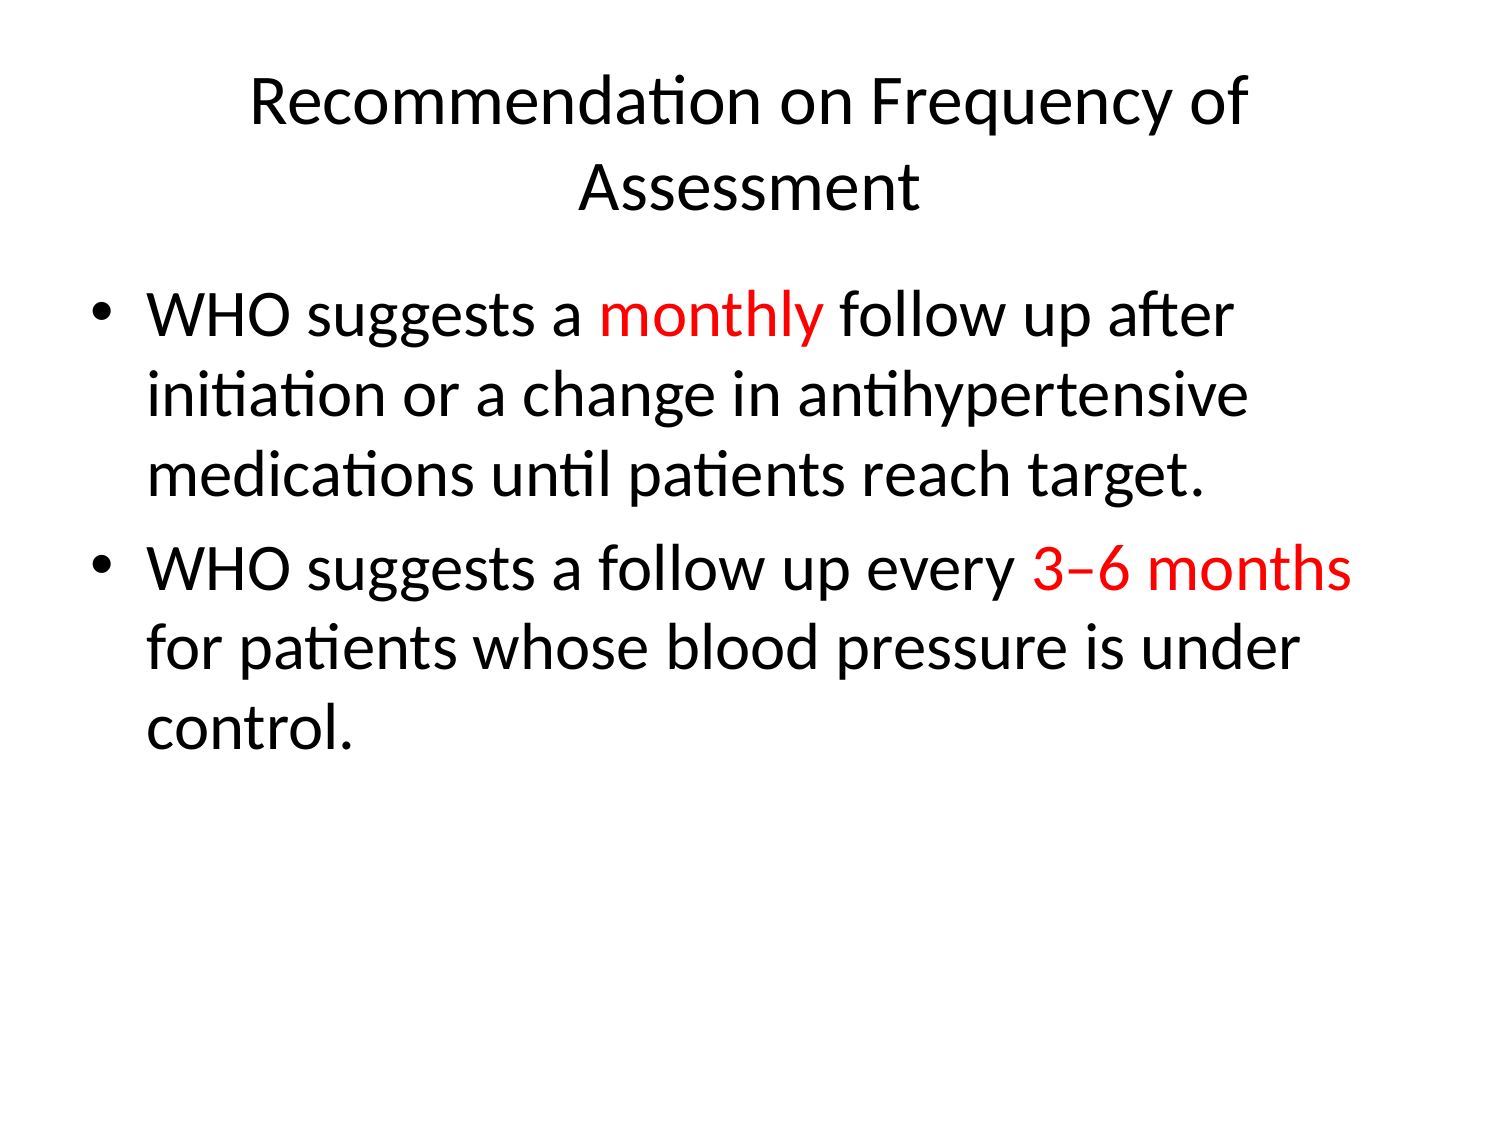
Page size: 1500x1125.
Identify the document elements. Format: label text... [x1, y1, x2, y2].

title Recommendation on Frequency of Assessment [75, 45, 1425, 233]
list WHO suggests a monthly follow up after initiation or a change in antihypertensive medications until patients reach target. WHO suggests a follow up every 3–6 months for patients whose blood pressure is under control. [75, 262, 1425, 1005]
